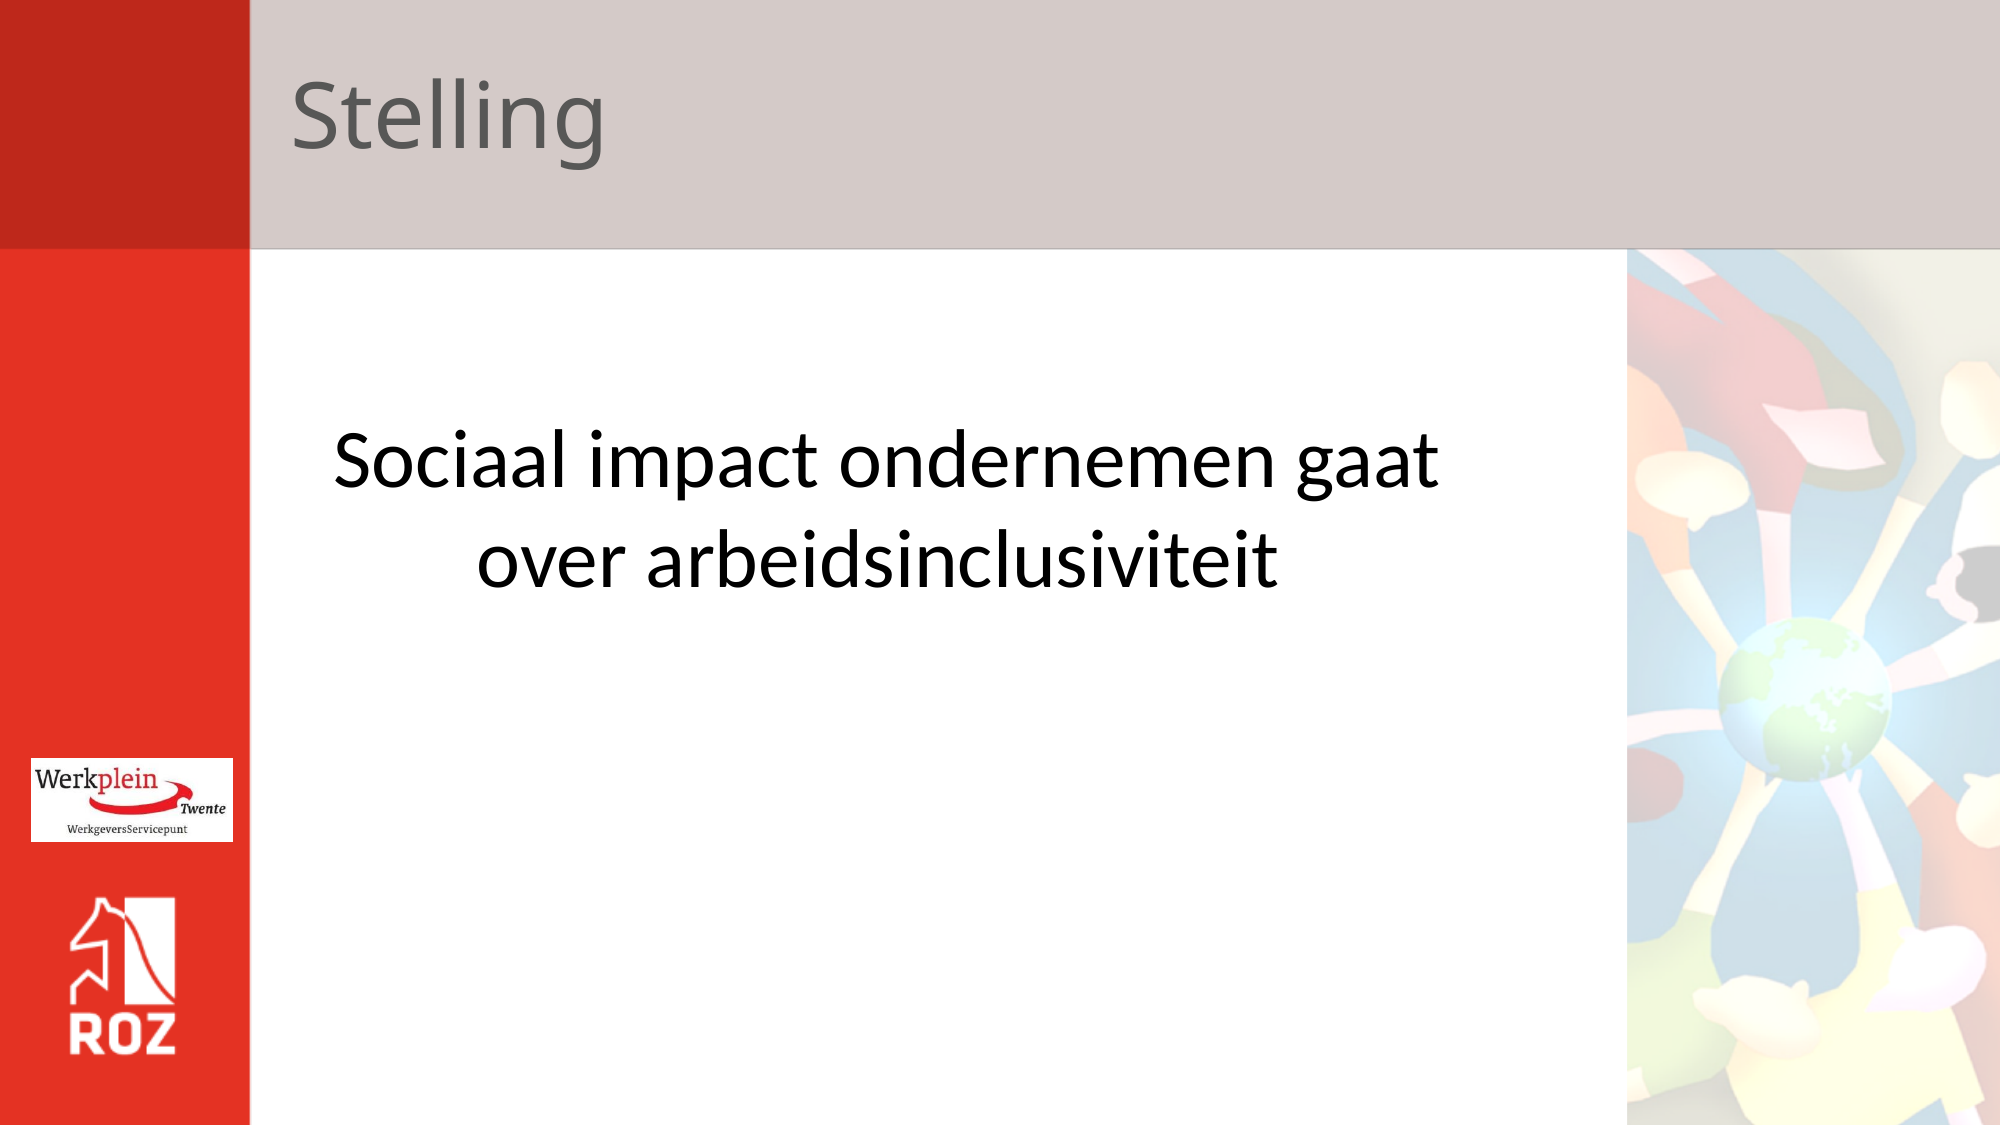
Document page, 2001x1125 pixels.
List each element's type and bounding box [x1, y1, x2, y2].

list [0, 0, 2000, 1125]
picture [31, 758, 233, 842]
